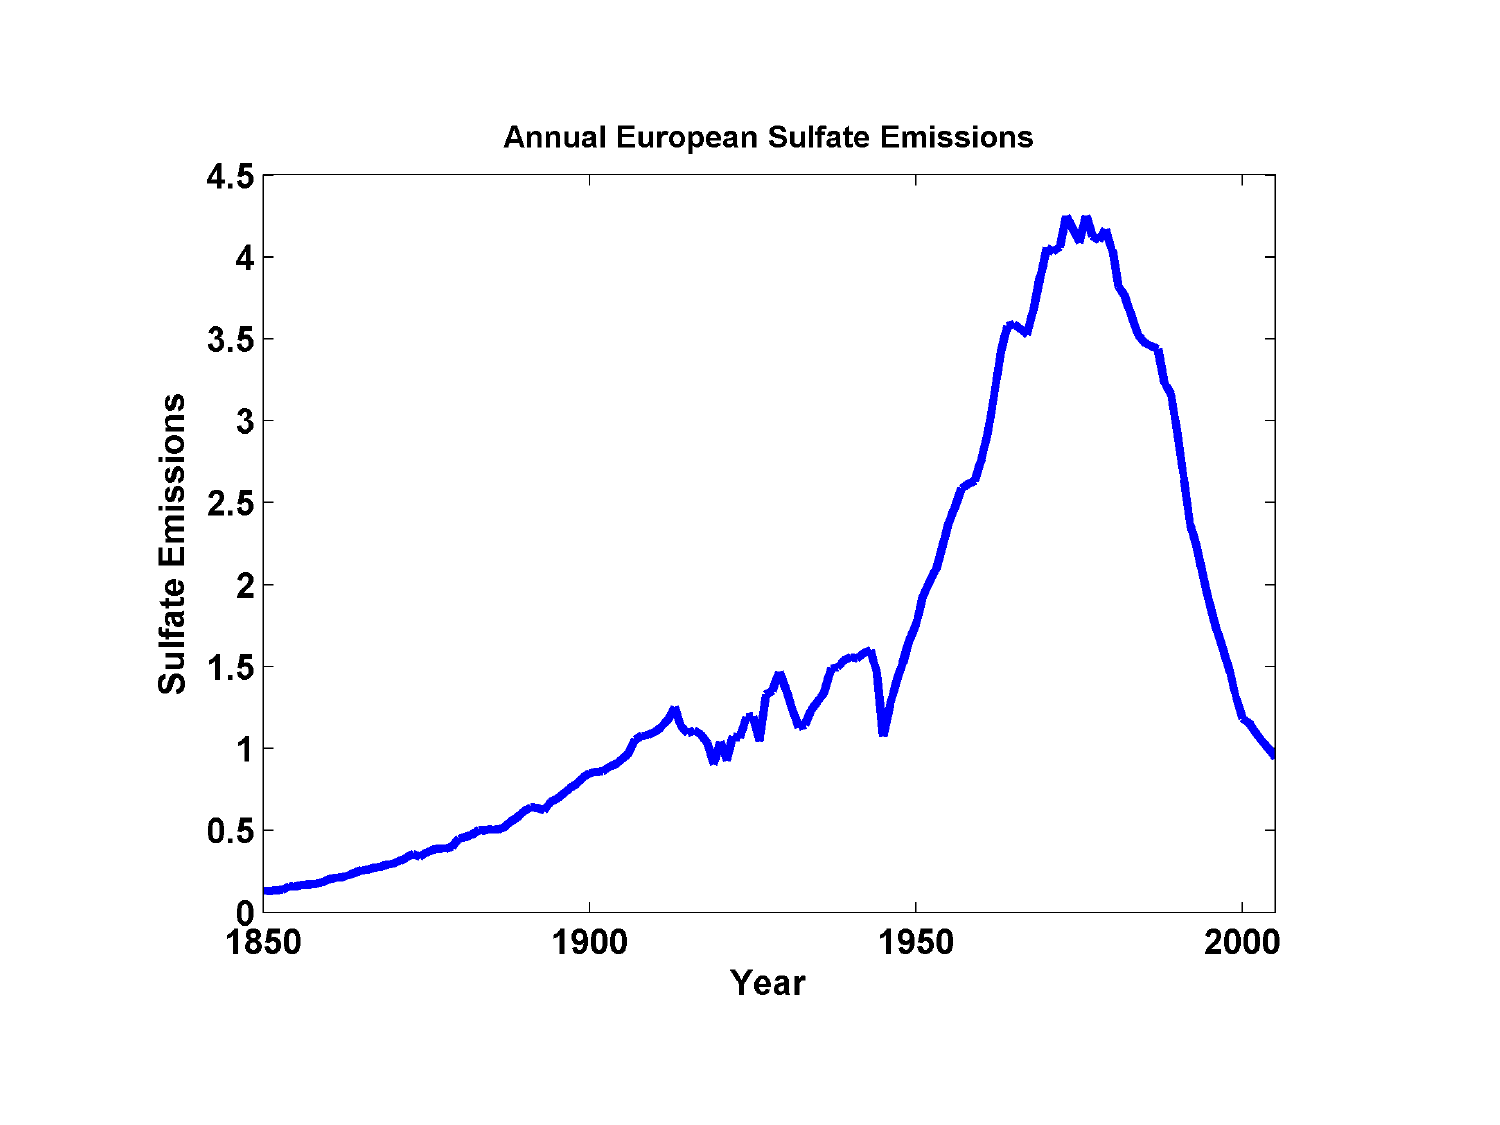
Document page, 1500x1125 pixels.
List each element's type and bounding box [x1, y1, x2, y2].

picture [93, 107, 1399, 1012]
